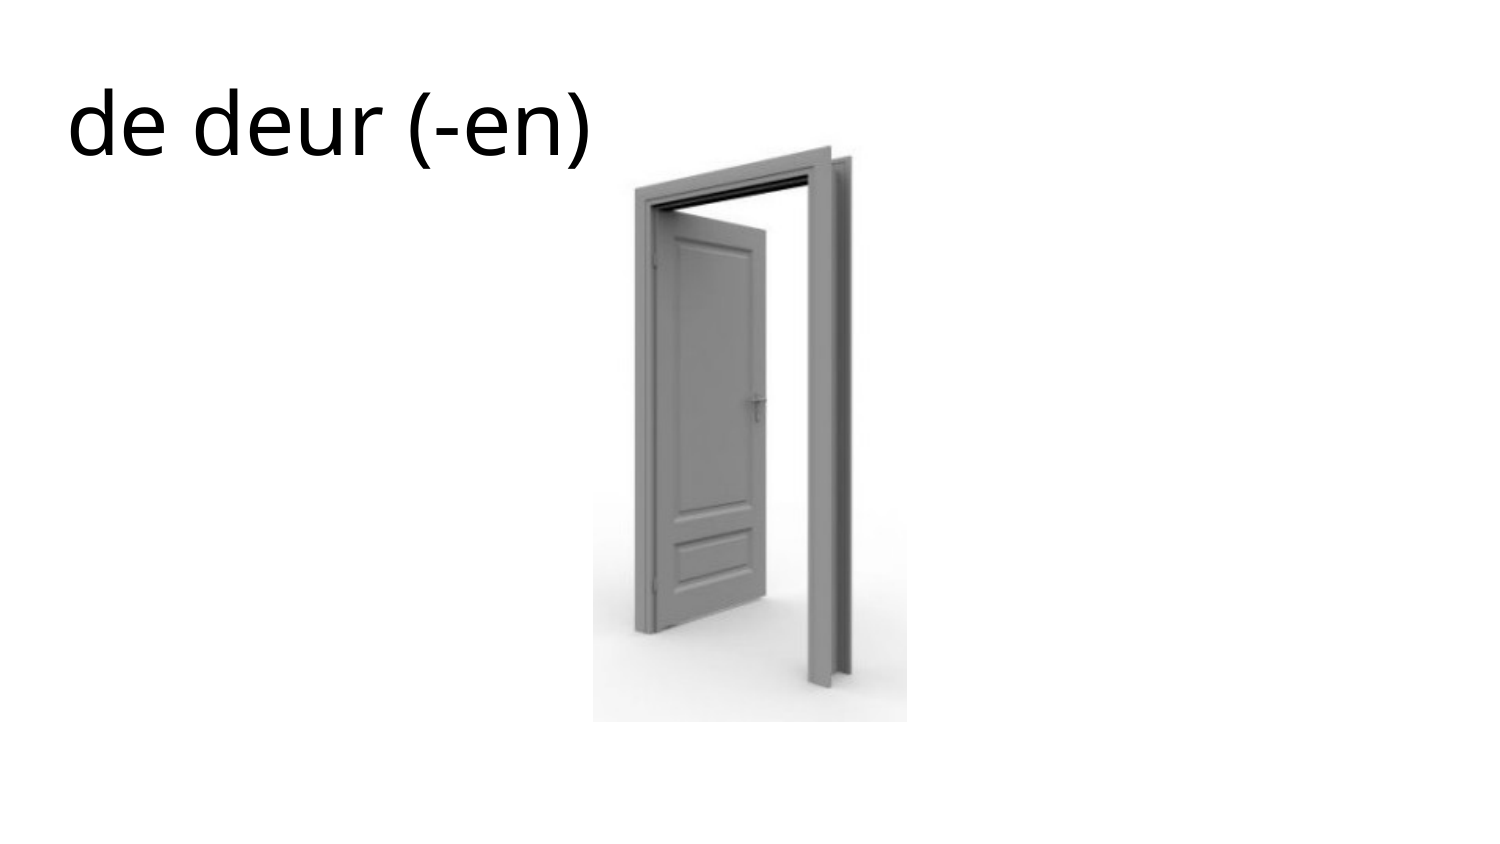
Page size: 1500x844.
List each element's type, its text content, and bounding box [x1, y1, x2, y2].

picture [593, 121, 907, 723]
title de deur (-en) [51, 51, 1449, 189]
